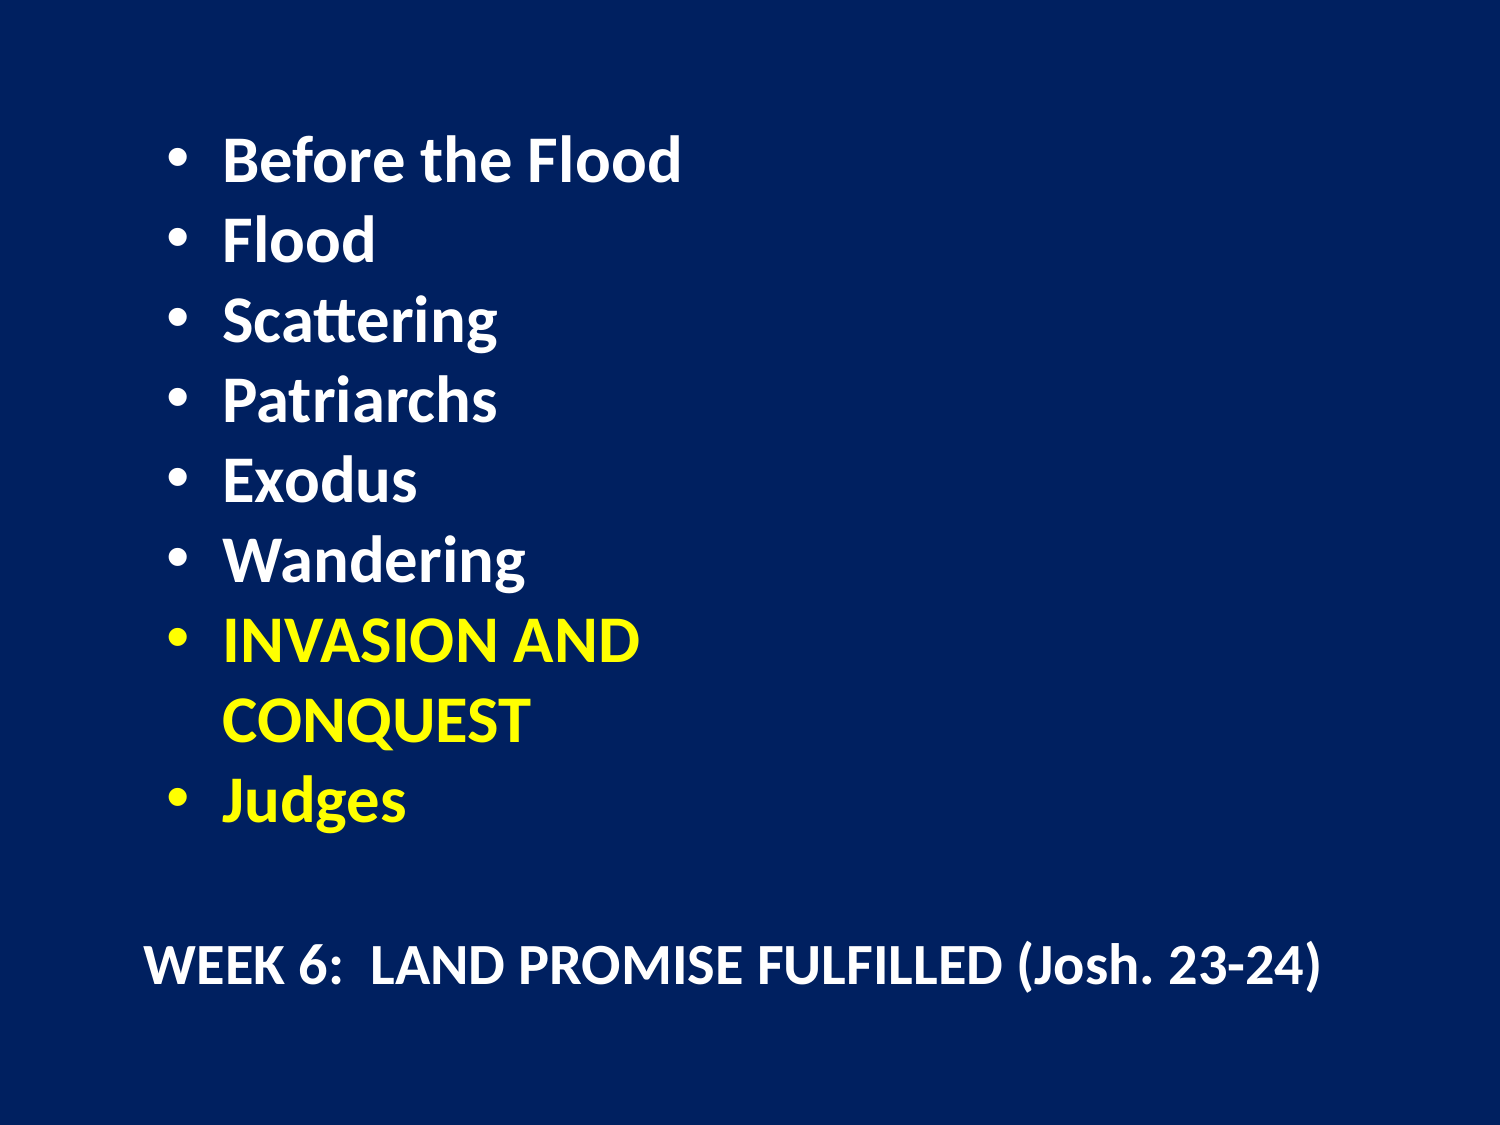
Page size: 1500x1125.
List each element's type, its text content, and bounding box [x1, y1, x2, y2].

text_box Before the Flood Flood Scattering Patriarchs Exodus Wandering INVASION AND CONQUEST Judges [151, 83, 1401, 869]
text_box WEEK 6: LAND PROMISE FULFILLED (Josh. 23-24) [93, 918, 1401, 1004]
